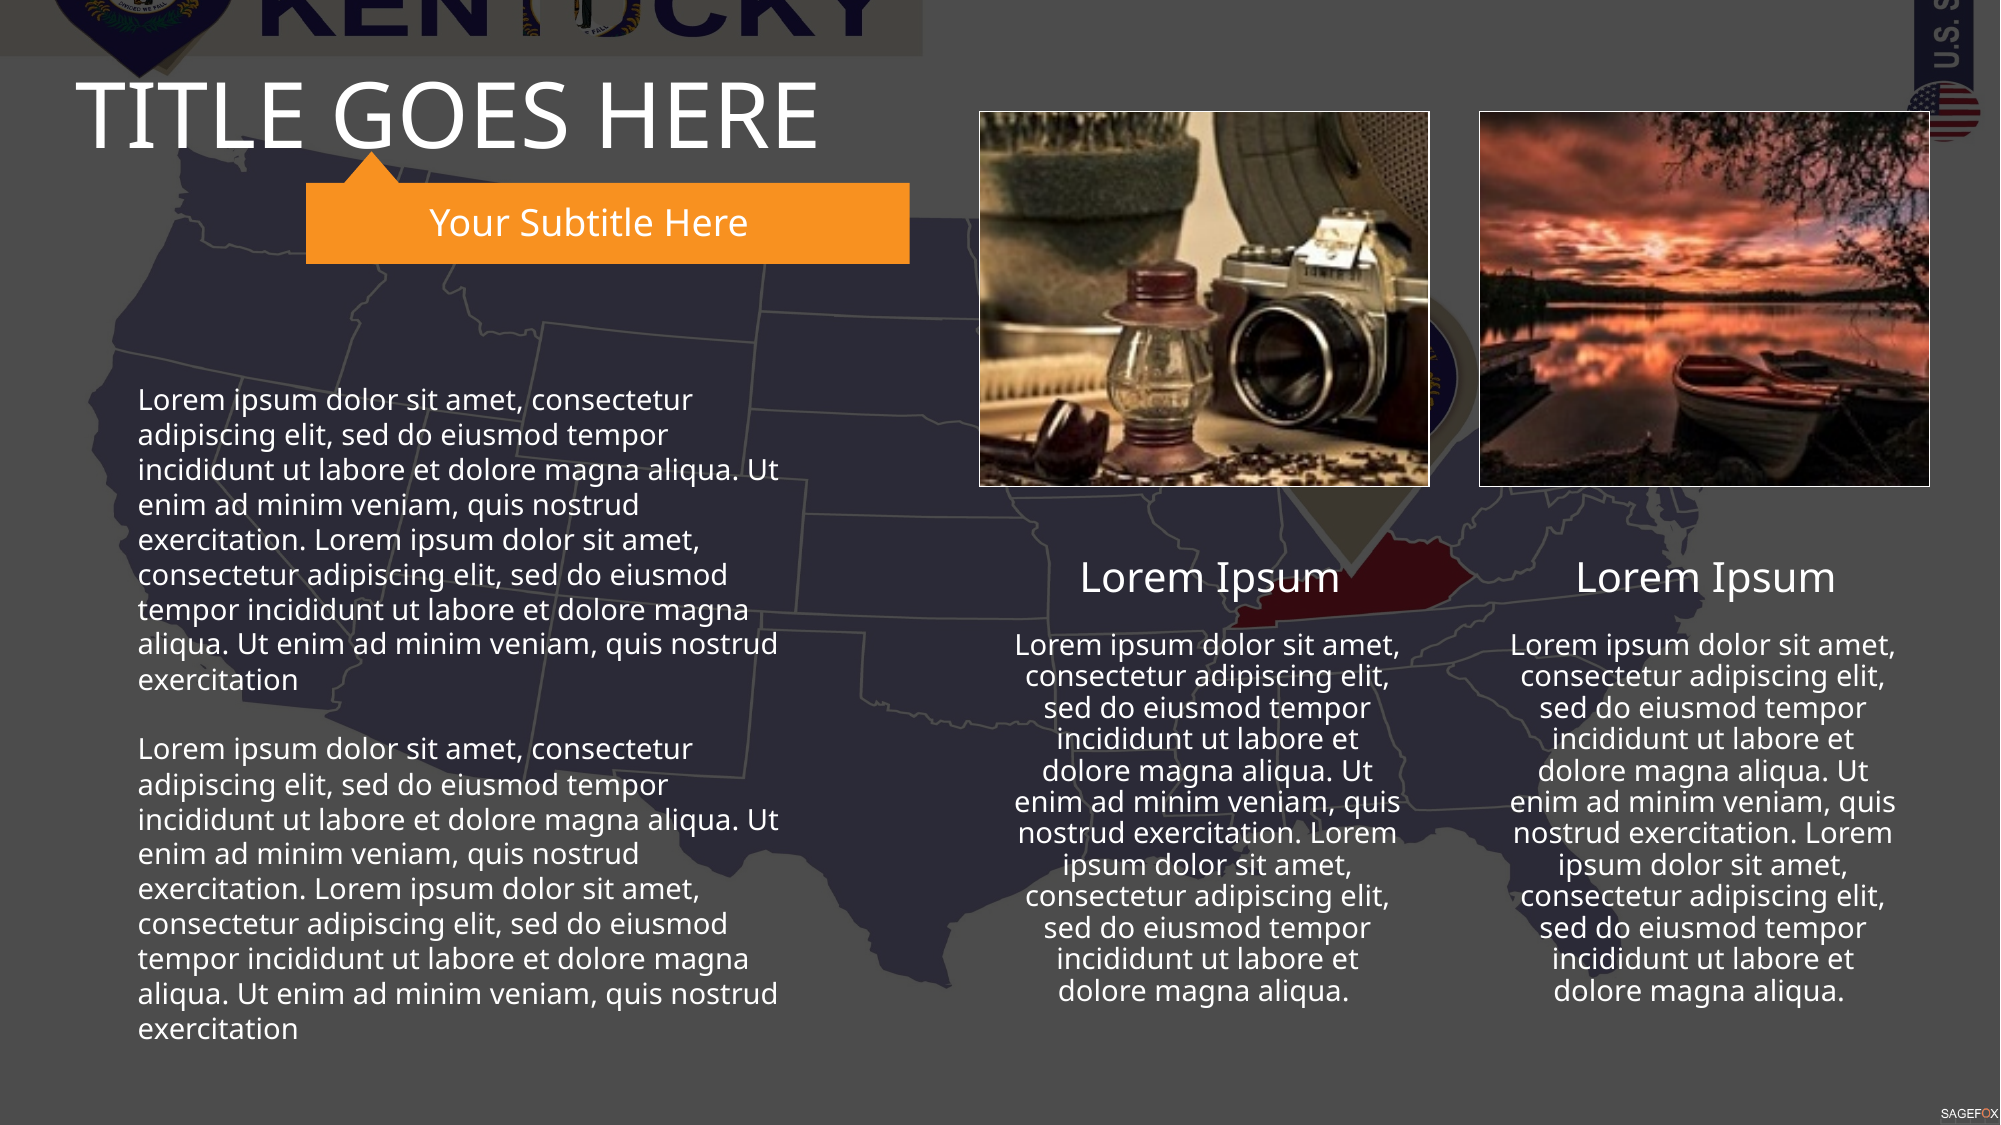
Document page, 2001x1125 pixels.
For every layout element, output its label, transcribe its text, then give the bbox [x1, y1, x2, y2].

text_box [1509, 543, 1900, 1006]
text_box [1013, 543, 1404, 1006]
text_box [1478, 110, 1930, 487]
text_box Lorem ipsum dolor sit amet, consectetur adipiscing elit, sed do eiusmod tempor incididunt ut labore et dolore magna aliqua. Ut enim ad minim veniam, quis nostrud exercitation. Lorem ipsum dolor sit amet, consectetur adipiscing elit, sed do eiusmod tempor incididunt ut labore et dolore magna aliqua. Ut enim ad minim veniam, quis nostrud exercitation Lorem ipsum dolor sit amet, consectetur adipiscing elit, sed do eiusmod tempor incididunt ut labore et dolore magna aliqua. Ut enim ad minim veniam, quis nostrud exercitation. Lorem ipsum dolor sit amet, consectetur adipiscing elit, sed do eiusmod tempor incididunt ut labore et dolore magna aliqua. Ut enim ad minim veniam, quis nostrud exercitation [122, 373, 798, 1125]
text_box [306, 151, 910, 264]
text_box [978, 110, 1430, 487]
picture [0, 0, 2001, 1125]
text_box TITLE GOES HERE [60, 49, 965, 175]
